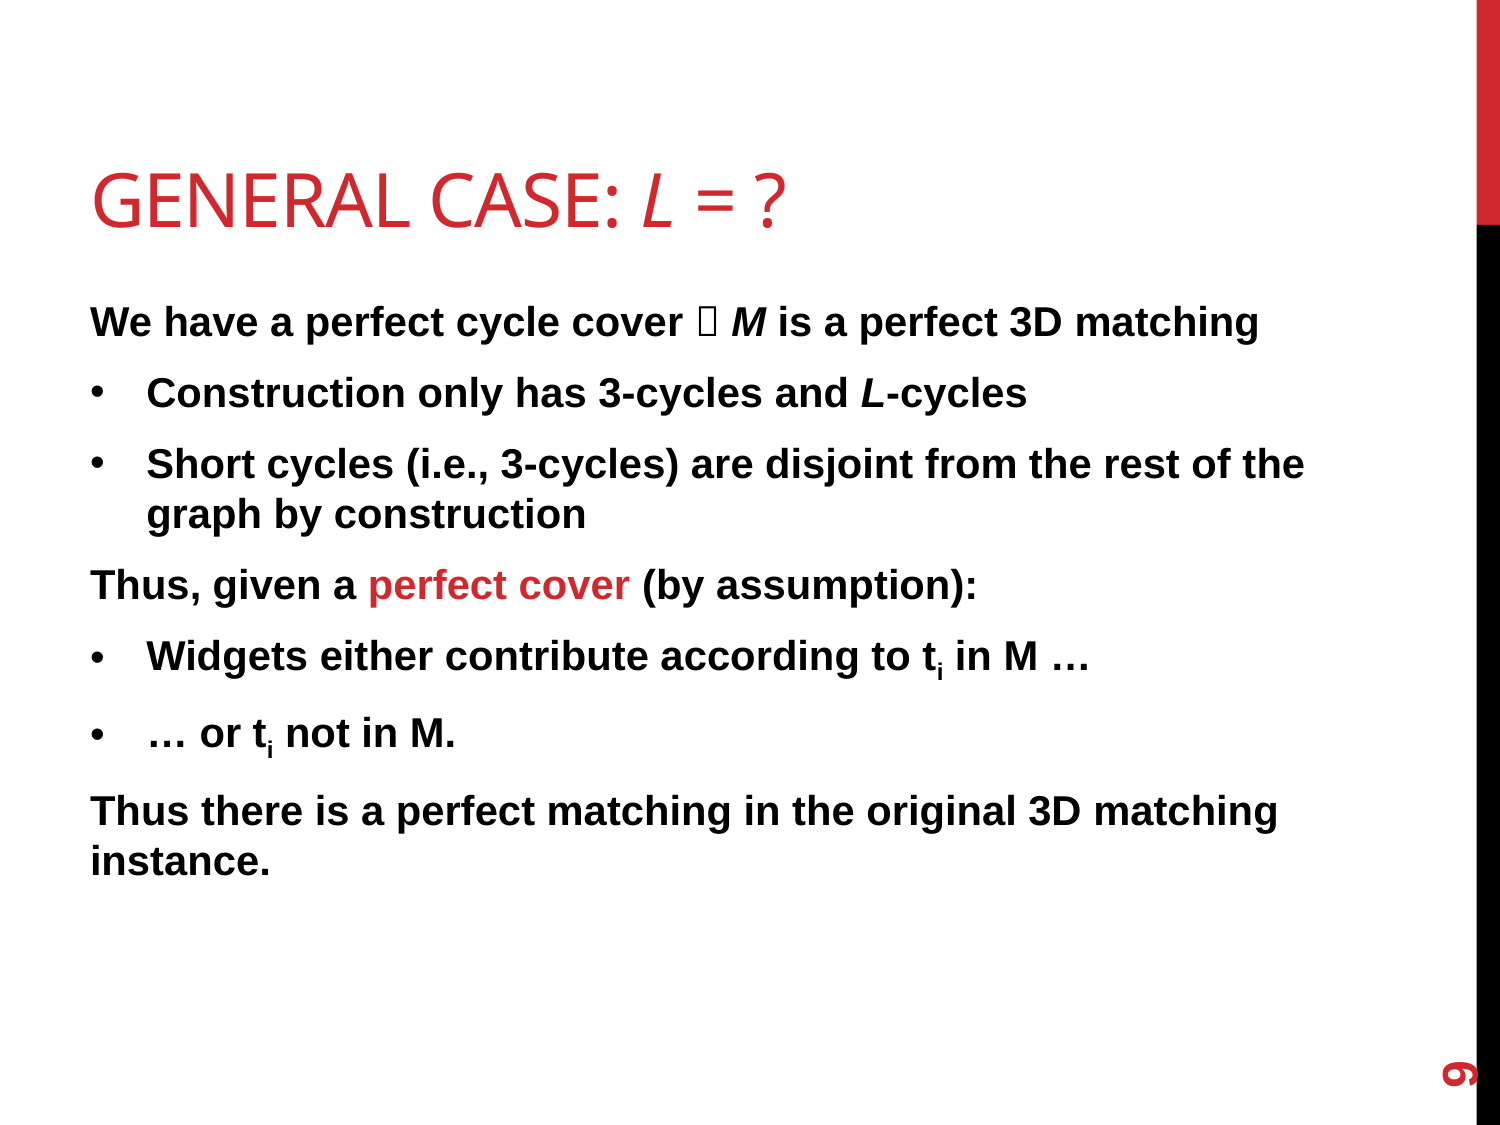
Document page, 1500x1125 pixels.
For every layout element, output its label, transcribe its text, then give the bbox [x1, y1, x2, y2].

list We have a perfect cycle cover  M is a perfect 3D matching Construction only has 3-cycles and L-cycles Short cycles (i.e., 3-cycles) are disjoint from the rest of the graph by construction Thus, given a perfect cover (by assumption): Widgets either contribute according to ti in M … … or ti not in M. Thus there is a perfect matching in the original 3D matching instance. [75, 287, 1325, 1005]
title General Case: L = ? [75, 25, 1025, 250]
slide_number 9 [1427, 887, 1488, 1104]
